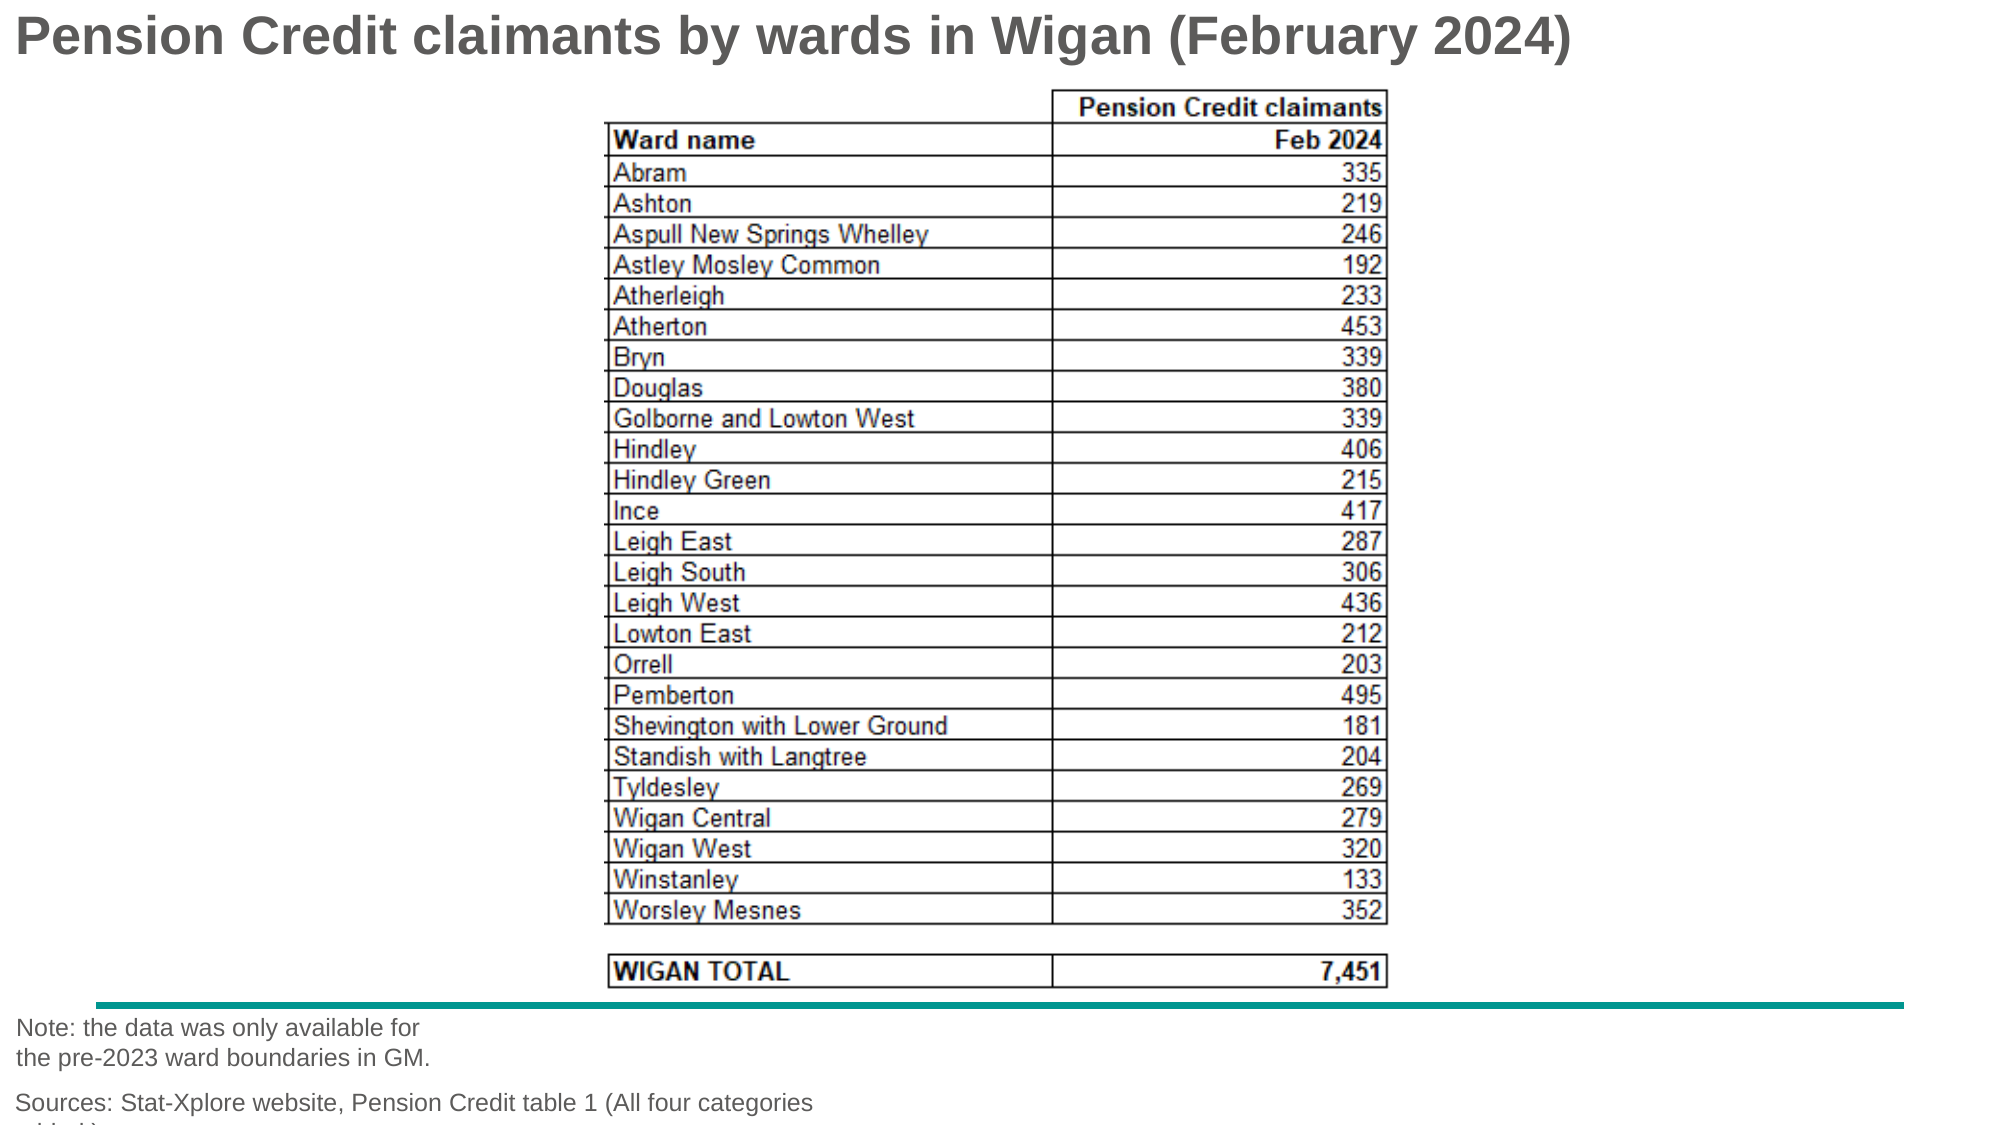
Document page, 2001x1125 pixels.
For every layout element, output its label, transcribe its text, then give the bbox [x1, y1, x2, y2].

text_box Note: the data was only available for the pre-2023 ward boundaries in GM. [1, 1003, 463, 1079]
text_box Sources: Stat-Xplore website, Pension Credit table 1 (All four categories added.) [0, 1079, 920, 1125]
picture [604, 86, 1396, 991]
title Pension Credit claimants by wards in Wigan (February 2024) [0, 0, 1598, 73]
